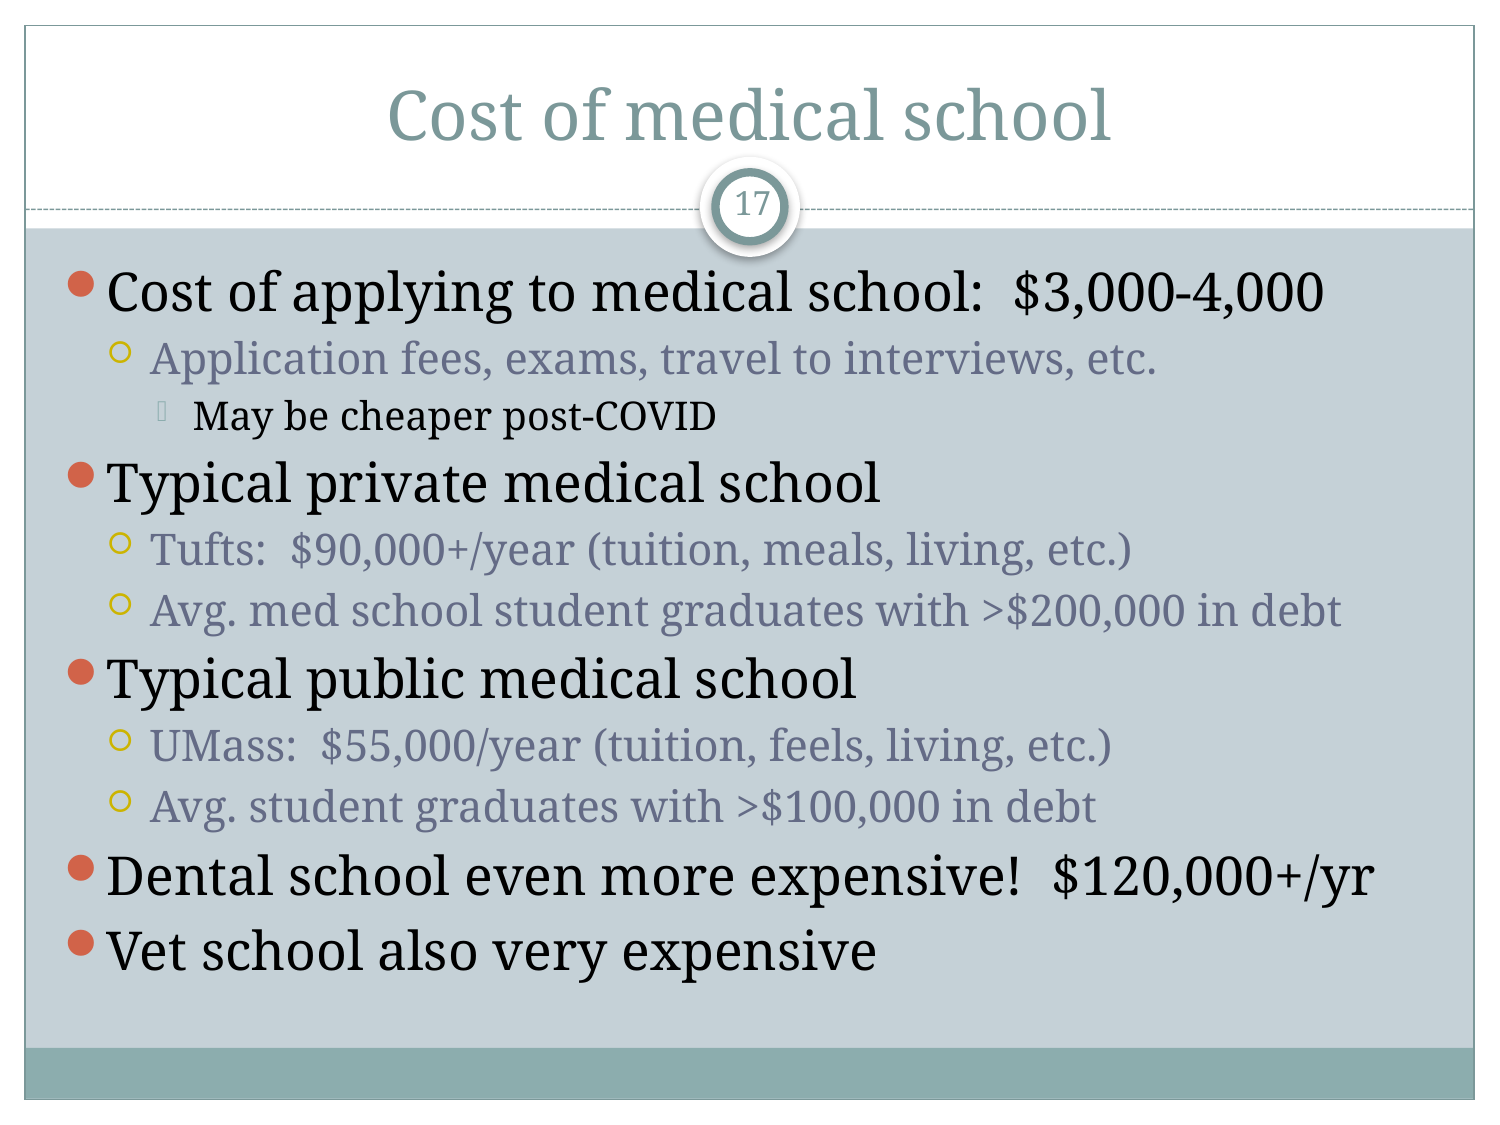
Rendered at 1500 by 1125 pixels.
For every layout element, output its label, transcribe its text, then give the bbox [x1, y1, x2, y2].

slide_number 17 [715, 168, 791, 241]
title Cost of medical school [49, 37, 1450, 162]
list Cost of applying to medical school: $3,000-4,000 Application fees, exams, travel to interviews, etc. May be cheaper post-COVID Typical private medical school Tufts: $90,000+/year (tuition, meals, living, etc.) Avg. med school student graduates with >$200,000 in debt Typical public medical school UMass: $55,000/year (tuition, feels, living, etc.) Avg. student graduates with >$100,000 in debt Dental school even more expensive! $120,000+/yr Vet school also very expensive [49, 250, 1445, 1001]
